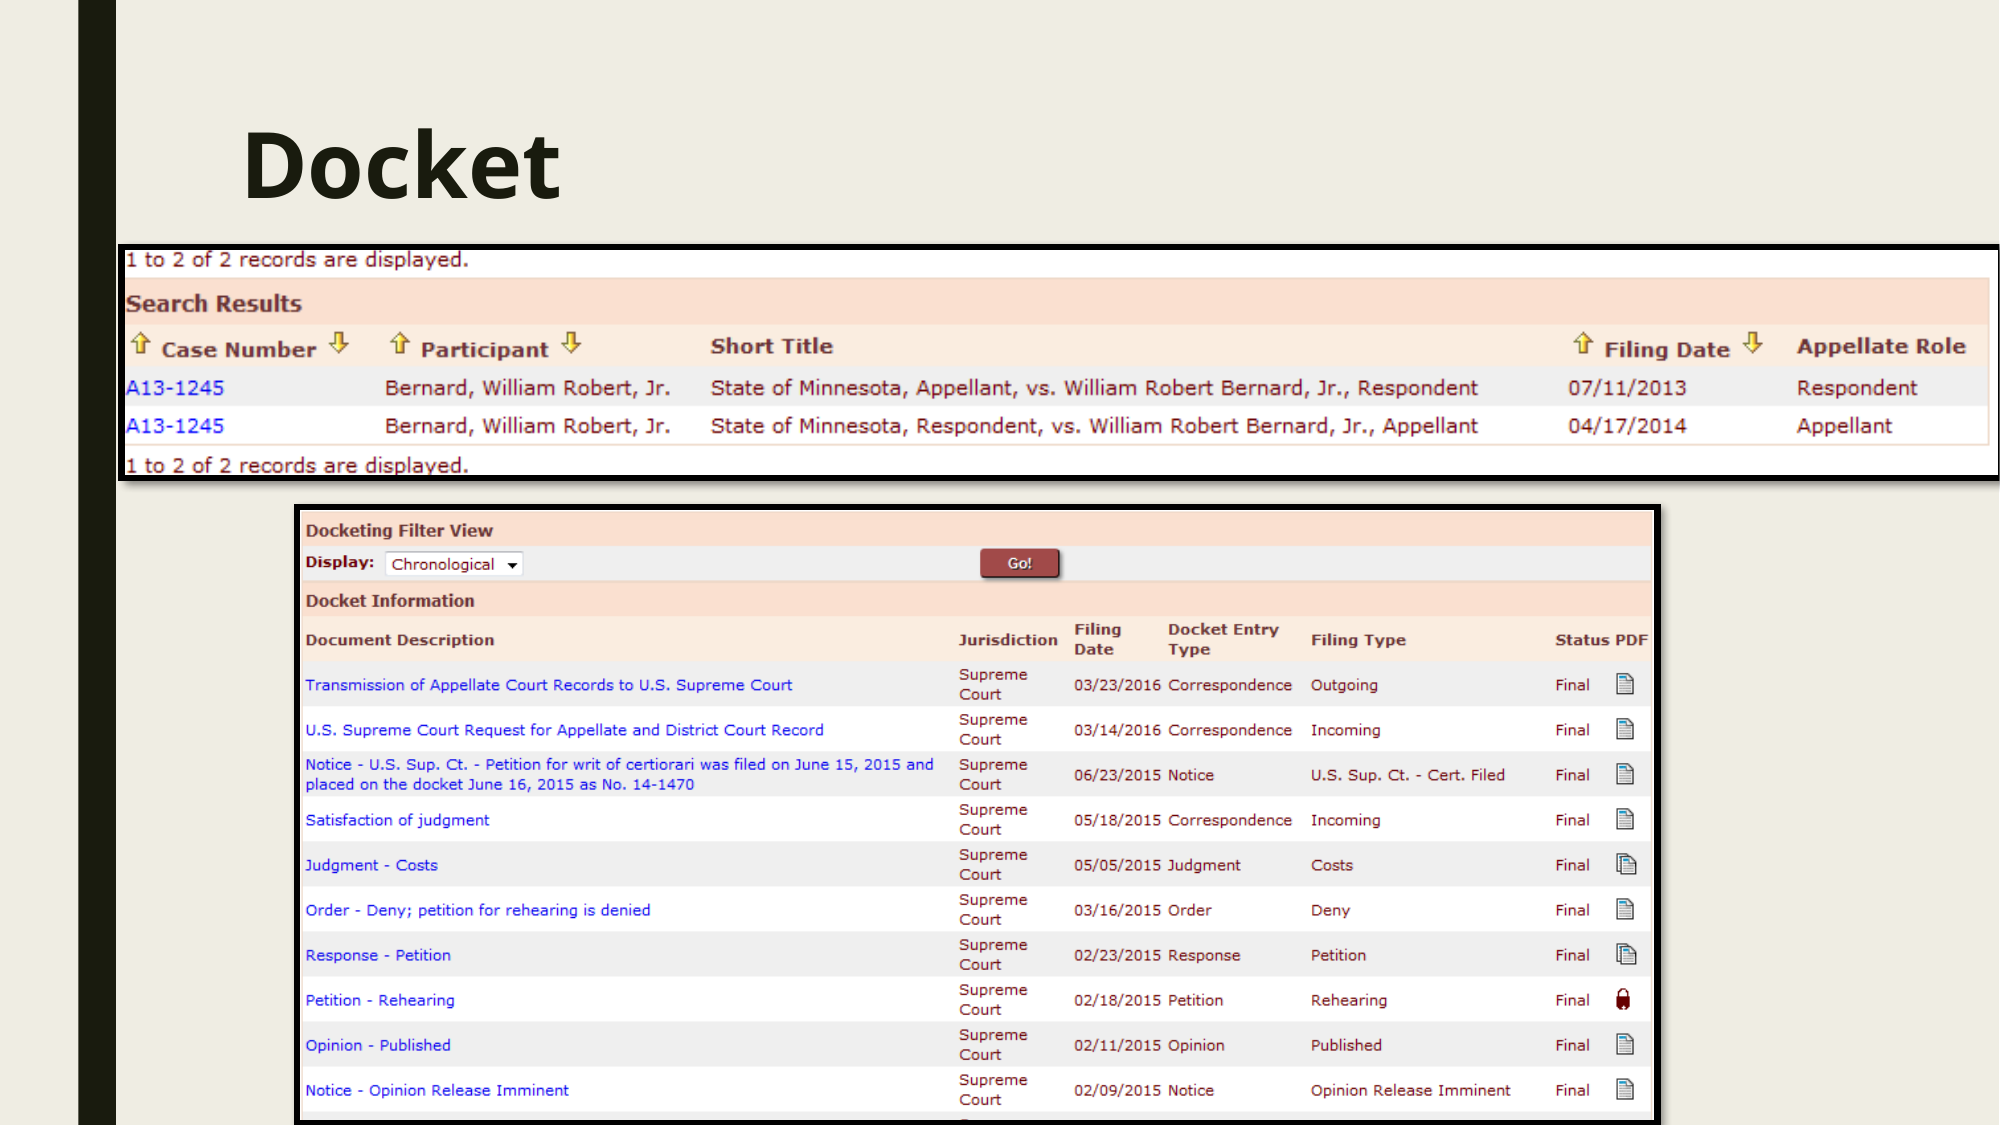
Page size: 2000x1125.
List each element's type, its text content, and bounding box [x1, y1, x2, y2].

picture [299, 509, 1655, 1121]
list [124, 249, 1999, 475]
title Docket [224, 112, 1800, 241]
